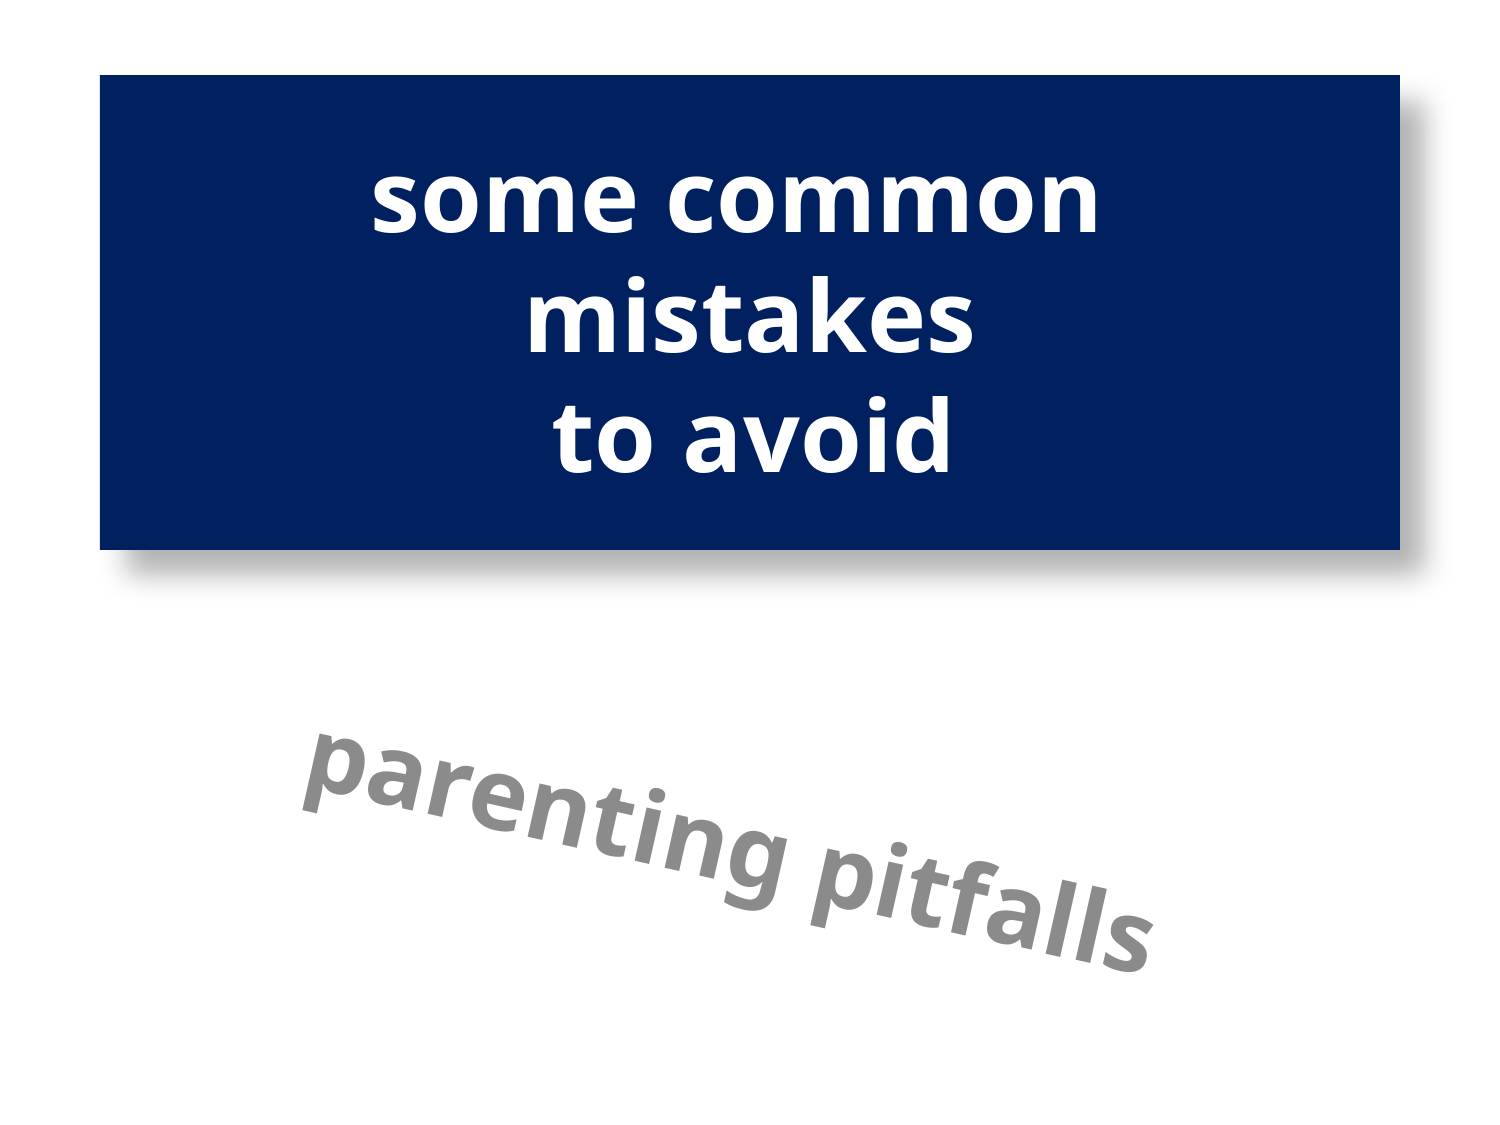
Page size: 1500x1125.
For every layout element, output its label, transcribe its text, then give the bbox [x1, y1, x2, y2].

subtitle parenting pitfalls [81, 635, 1369, 1113]
title some common mistakes to avoid [99, 75, 1400, 550]
